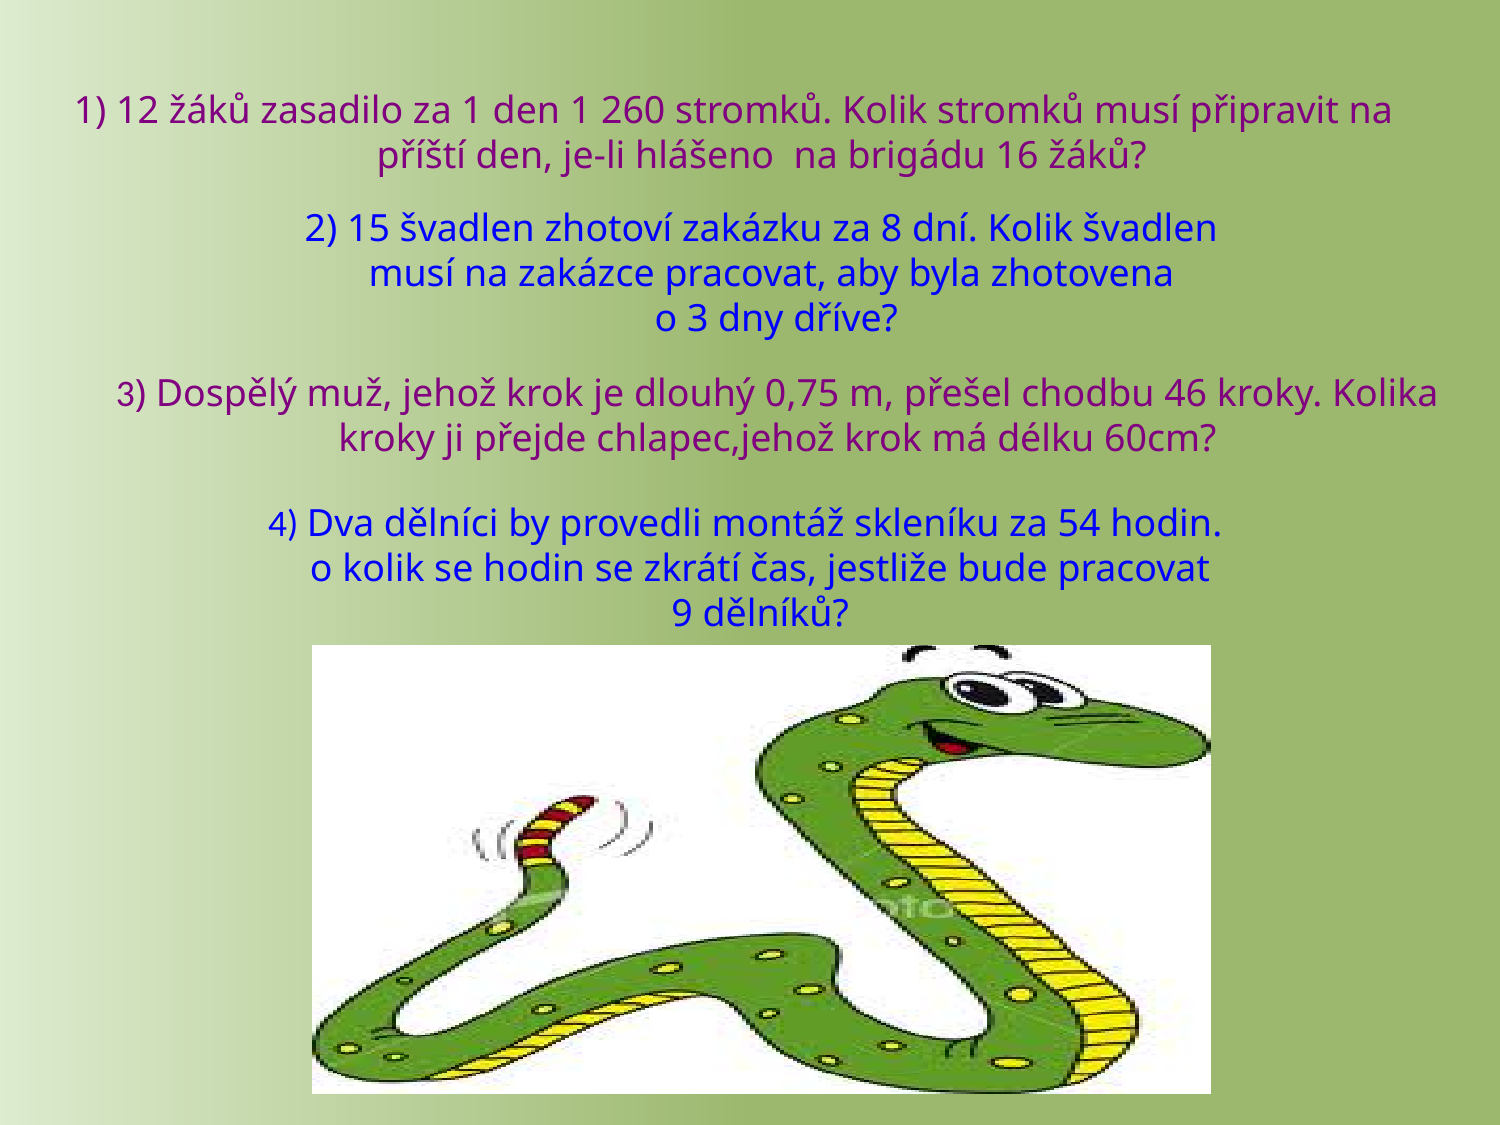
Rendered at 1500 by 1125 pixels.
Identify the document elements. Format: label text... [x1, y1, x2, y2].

text_box 2) 15 švadlen zhotoví zakázku za 8 dní. Kolik švadlen musí na zakázce pracovat, aby byla zhotovena o 3 dny dříve? [64, 196, 1459, 346]
picture [312, 644, 1211, 1095]
text_box 3) Dospělý muž, jehož krok je dlouhý 0,75 m, přešel chodbu 46 kroky. Kolika kroky ji přejde chlapec,jehož krok má délku 60cm? [55, 361, 1500, 467]
text_box 4) Dva dělníci by provedli montáž skleníku za 54 hodin. o kolik se hodin se zkrátí čas, jestliže bude pracovat 9 dělníků? [29, 491, 1462, 642]
text_box 1) 12 žáků zasadilo za 1 den 1 260 stromků. Kolik stromků musí připravit na příští den, je-li hlášeno na brigádu 16 žáků? [32, 79, 1436, 184]
